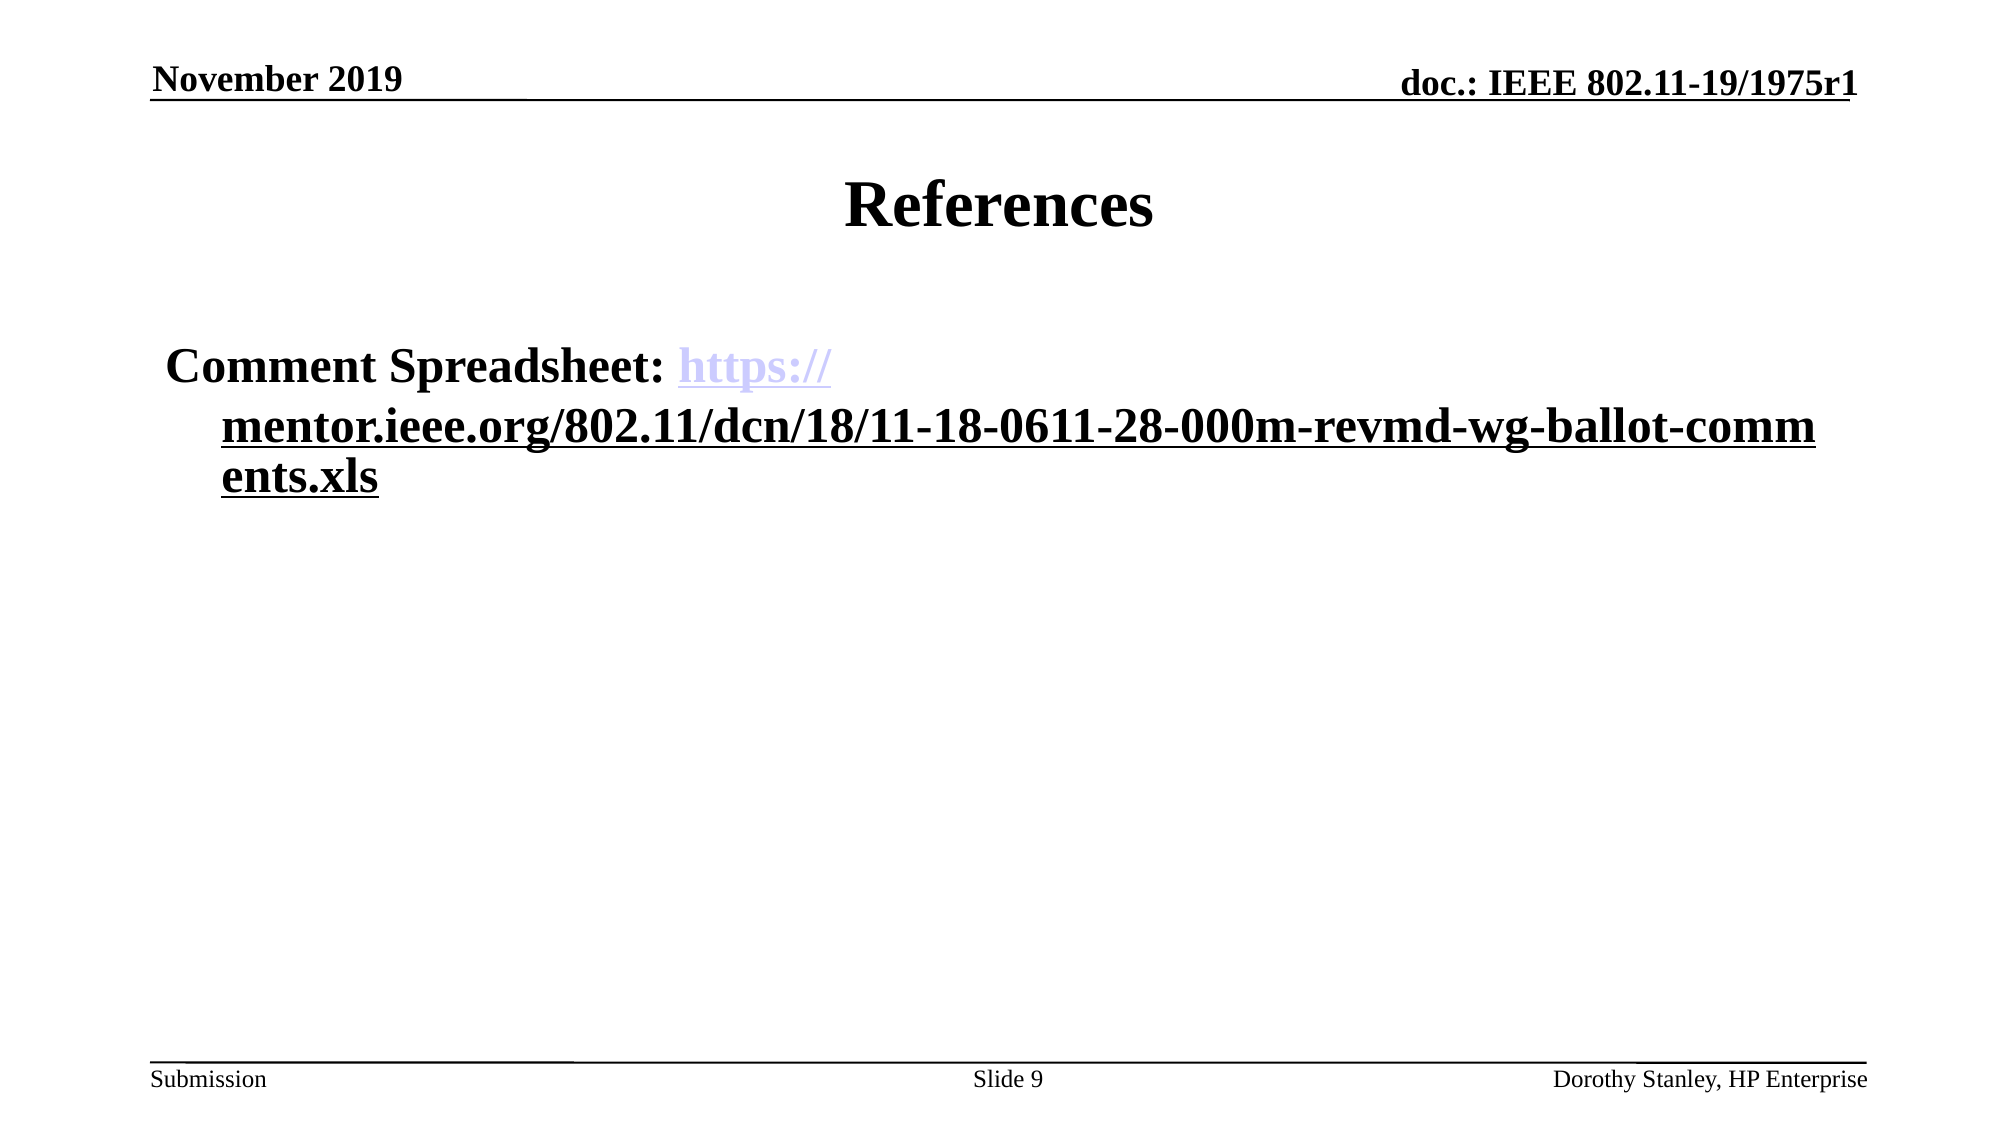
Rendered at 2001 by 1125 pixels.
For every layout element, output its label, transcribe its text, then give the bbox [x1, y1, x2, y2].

list Comment Spreadsheet: https://mentor.ieee.org/802.11/dcn/18/11-18-0611-28-000m-revmd-wg-ballot-comments.xls [149, 324, 1850, 1000]
footer Dorothy Stanley, HP Enterprise [1171, 1061, 1869, 1093]
title References [149, 112, 1850, 288]
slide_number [152, 54, 563, 100]
slide_number Slide 9 [950, 1061, 1067, 1123]
